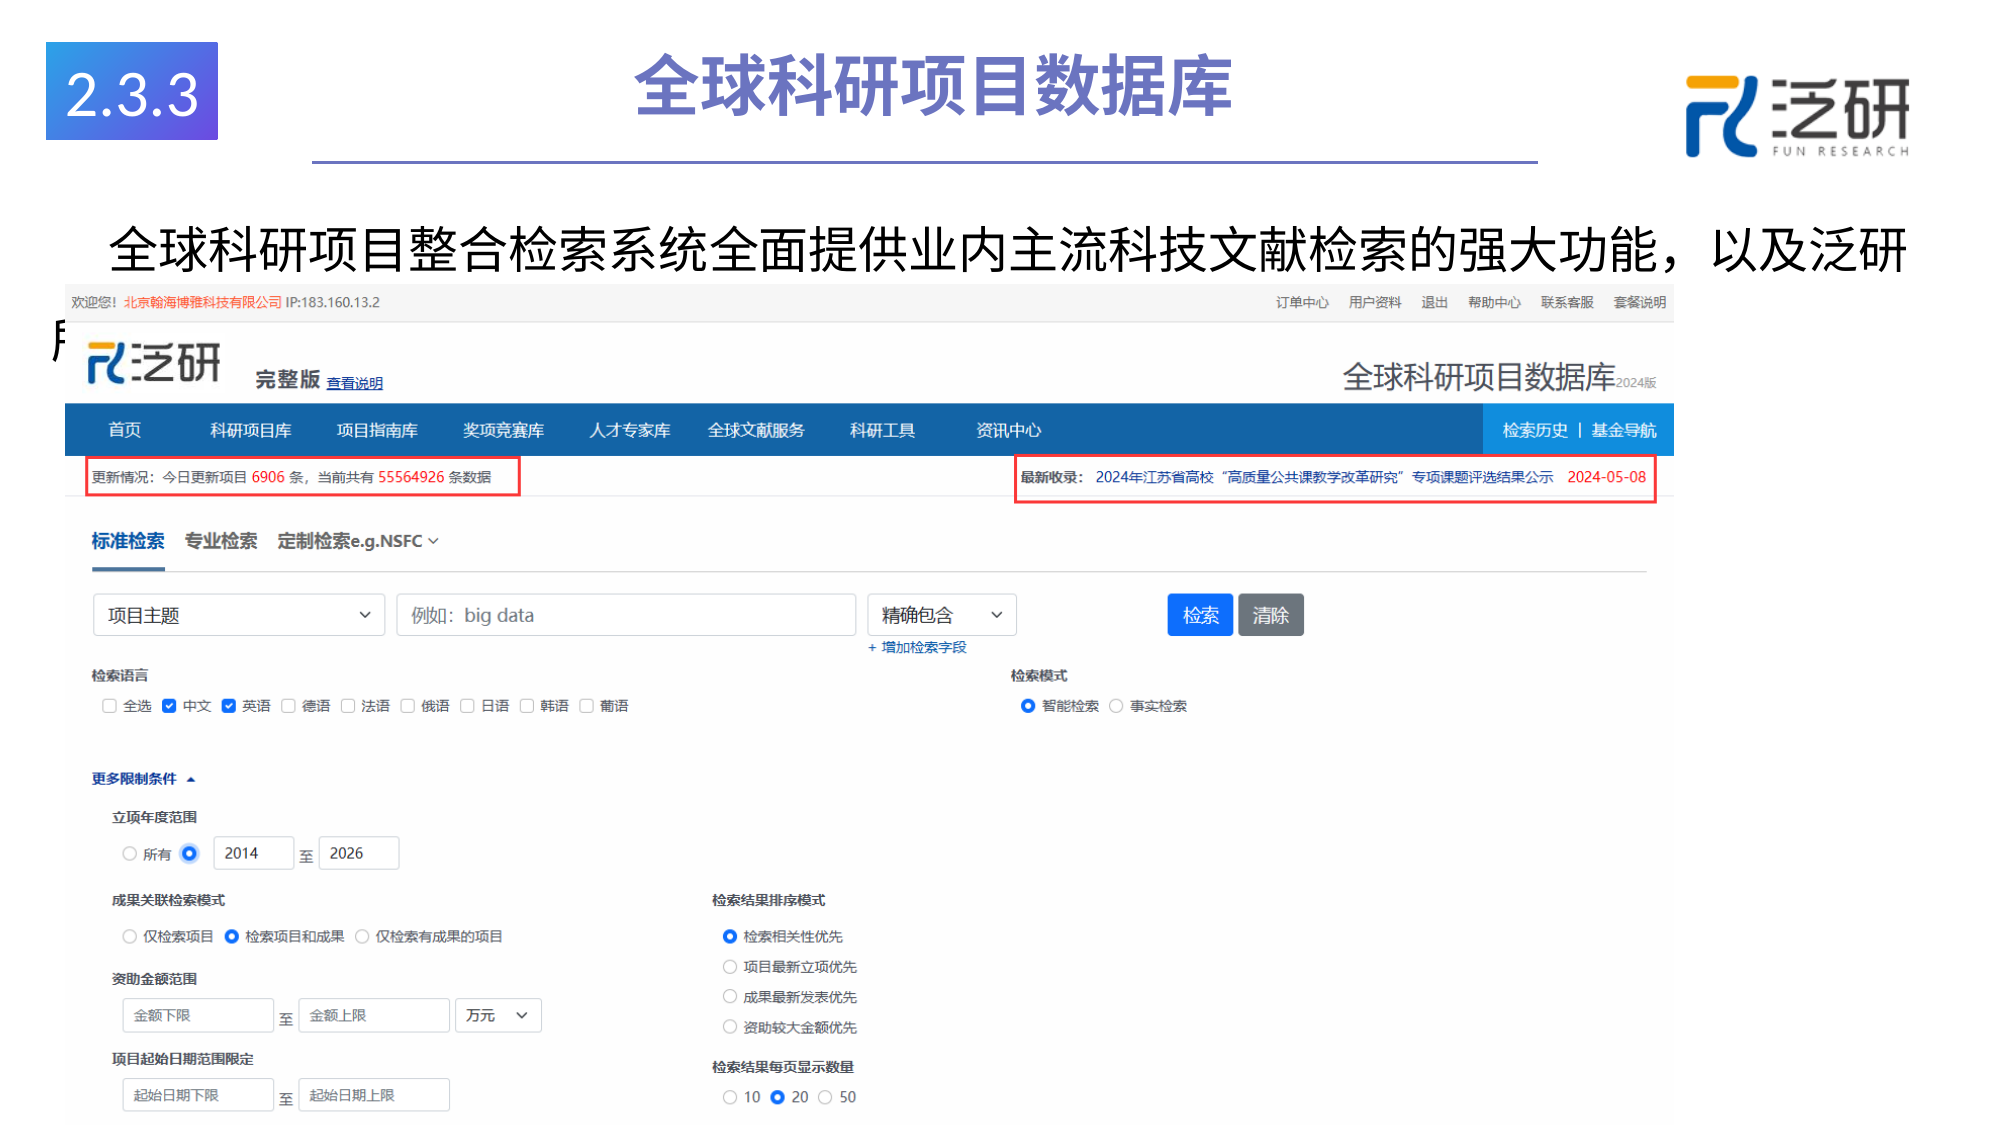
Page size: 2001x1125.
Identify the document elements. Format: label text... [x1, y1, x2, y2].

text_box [46, 42, 218, 140]
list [1677, 65, 1916, 163]
picture [65, 284, 1674, 1125]
text_box 全球科研项目数据库 [65, 36, 1803, 181]
text_box 全球科研项目整合检索系统全面提供业内主流科技文献检索的强大功能，以及泛研所独有的检索功能等。 [37, 181, 1968, 377]
